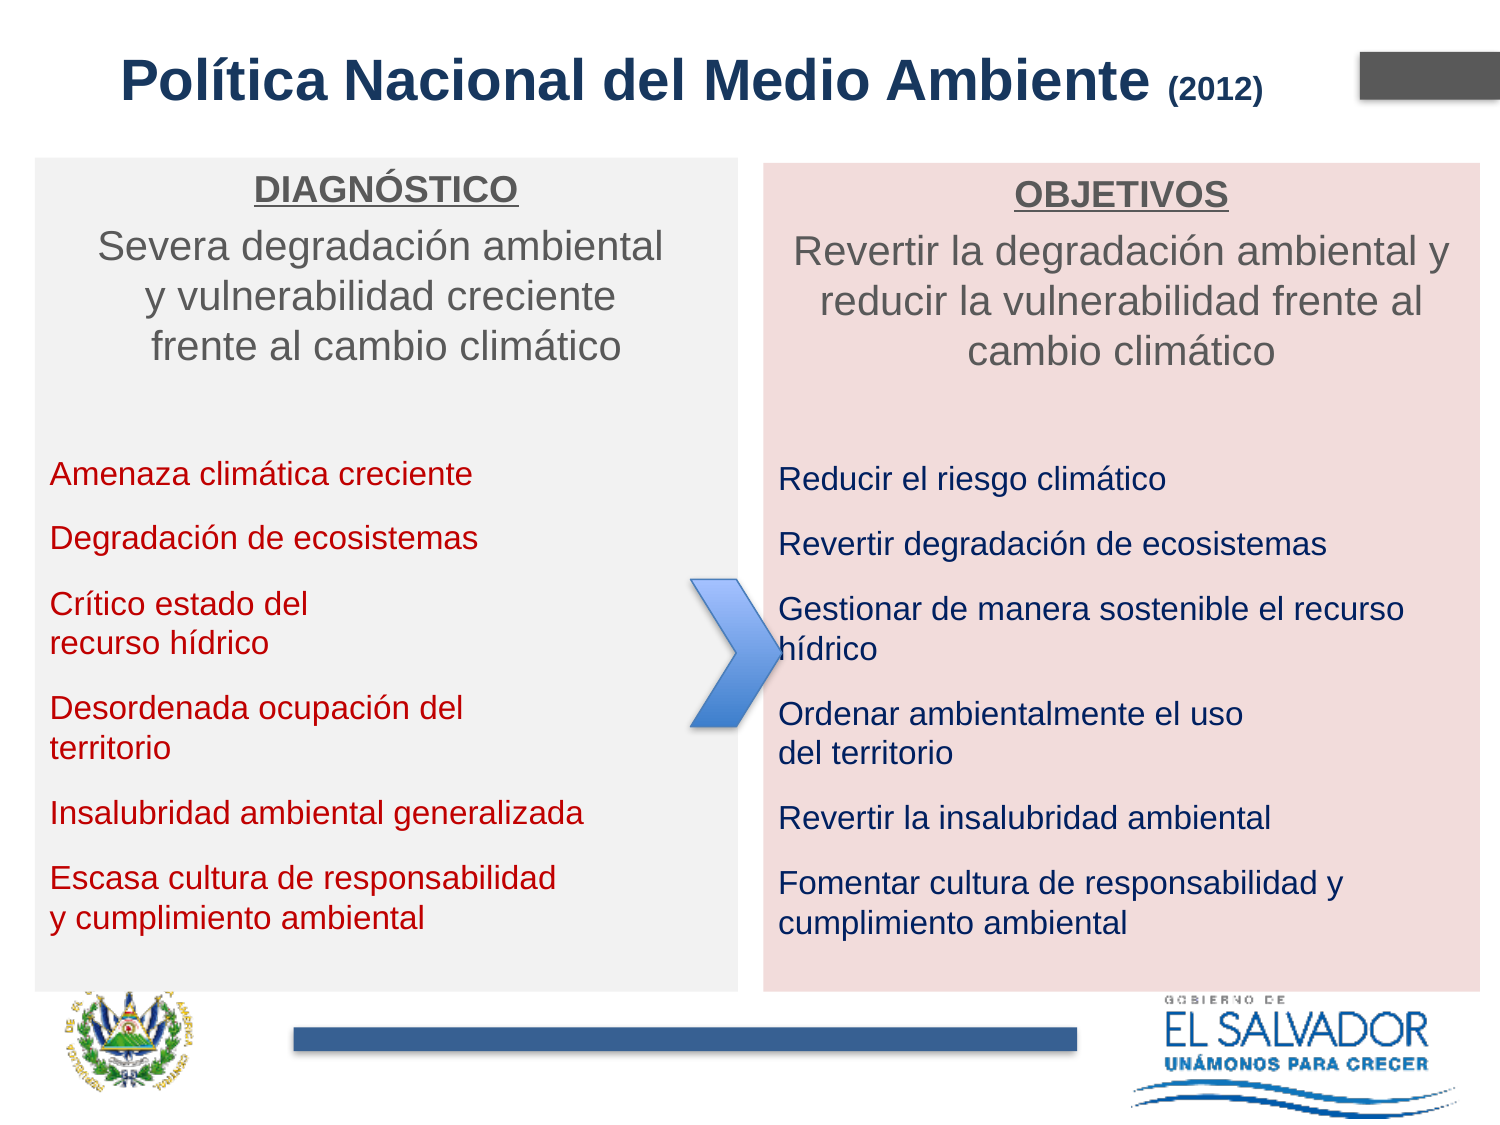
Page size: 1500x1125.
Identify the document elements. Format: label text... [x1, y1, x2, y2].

text_box [689, 578, 783, 728]
list DIAGNÓSTICO Severa degradación ambiental y vulnerabilidad creciente frente al cambio climático Amenaza climática creciente Degradación de ecosistemas Crítico estado del recurso hídrico Desordenada ocupación del territorio Insalubridad ambiental generalizada Escasa cultura de responsabilidad y cumplimiento ambiental [34, 157, 738, 992]
picture [59, 992, 197, 1100]
list OBJETIVOS Revertir la degradación ambiental y reducir la vulnerabilidad frente al cambio climático Reducir el riesgo climático Revertir degradación de ecosistemas Gestionar de manera sostenible el recurso hídrico Ordenar ambientalmente el uso del territorio Revertir la insalubridad ambiental Fomentar cultura de responsabilidad y cumplimiento ambiental [763, 162, 1480, 992]
text_box Política Nacional del Medio Ambiente (2012) [105, 35, 1430, 120]
picture [1131, 992, 1463, 1119]
